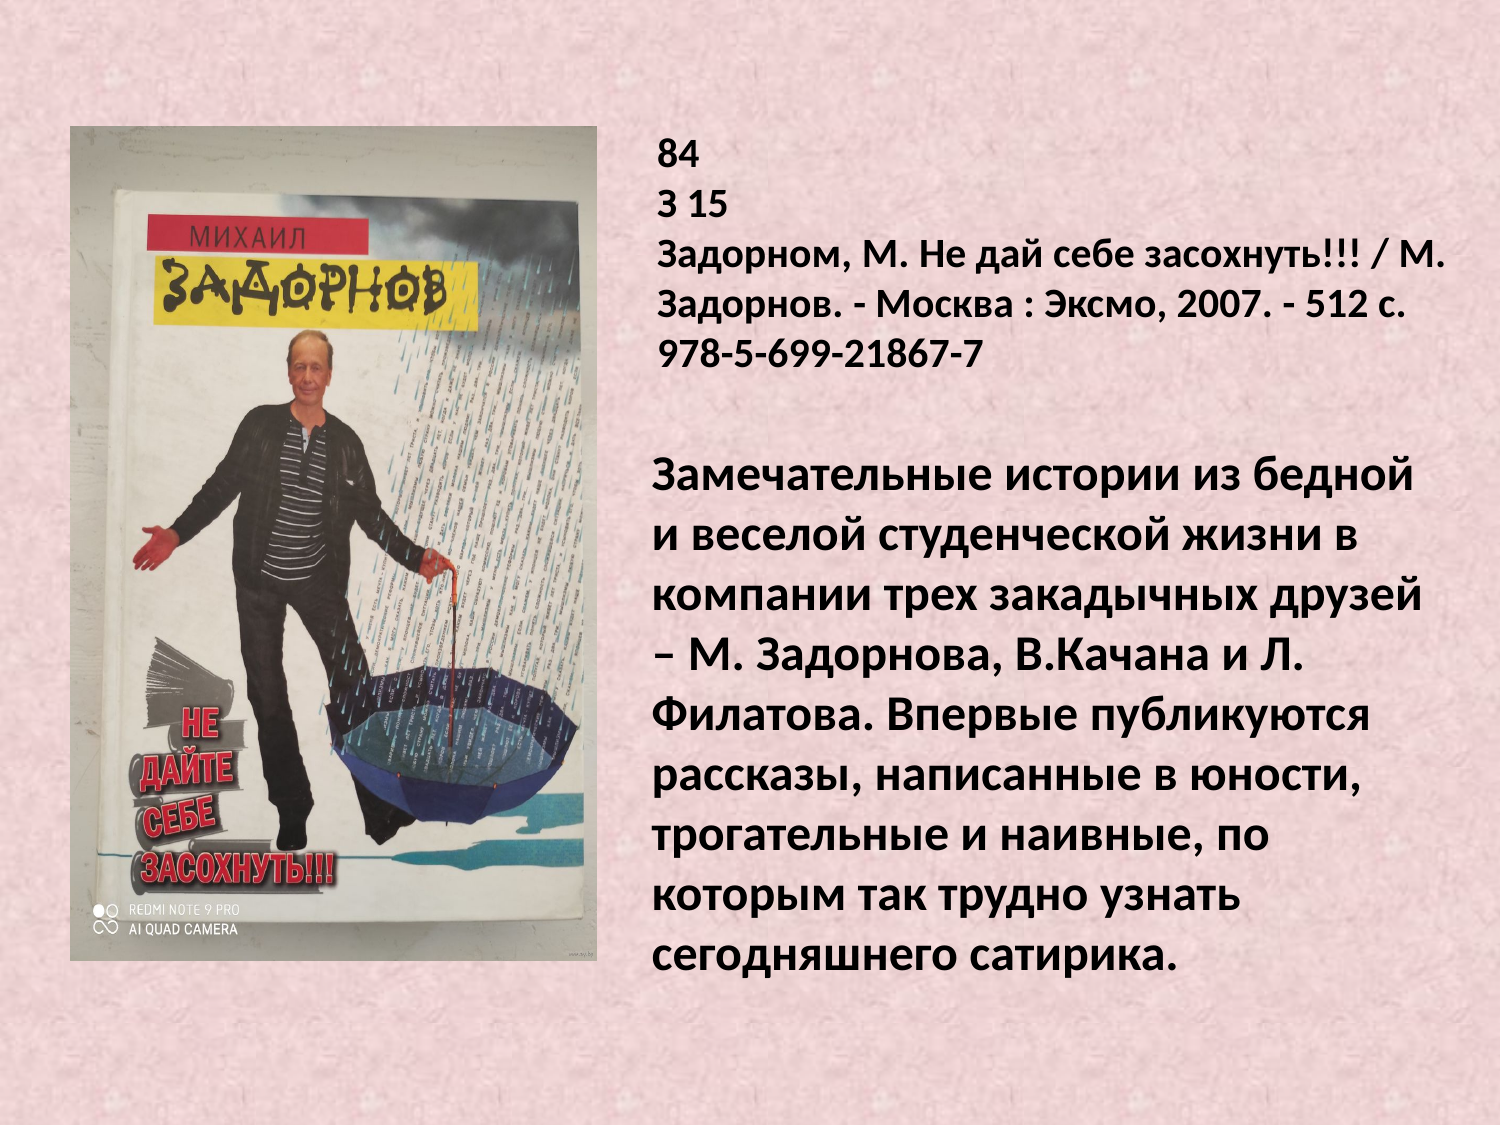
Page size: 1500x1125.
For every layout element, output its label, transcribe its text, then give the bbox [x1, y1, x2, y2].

picture [70, 126, 597, 962]
text_box Замечательные истории из бедной и веселой студенческой жизни в компании трех закадычных друзей – М. Задорнова, В.Качана и Л. Филатова. Впервые публикуются рассказы, написанные в юности, трогательные и наивные, по которым так трудно узнать сегодняшнего сатирика. [636, 433, 1465, 989]
text_box 84 З 15 Задорном, М. Не дай себе засохнуть!!! / М. Задорнов. - Москва : Эксмо, 2007. - 512 с. 978-5-699-21867-7 [642, 118, 1465, 384]
